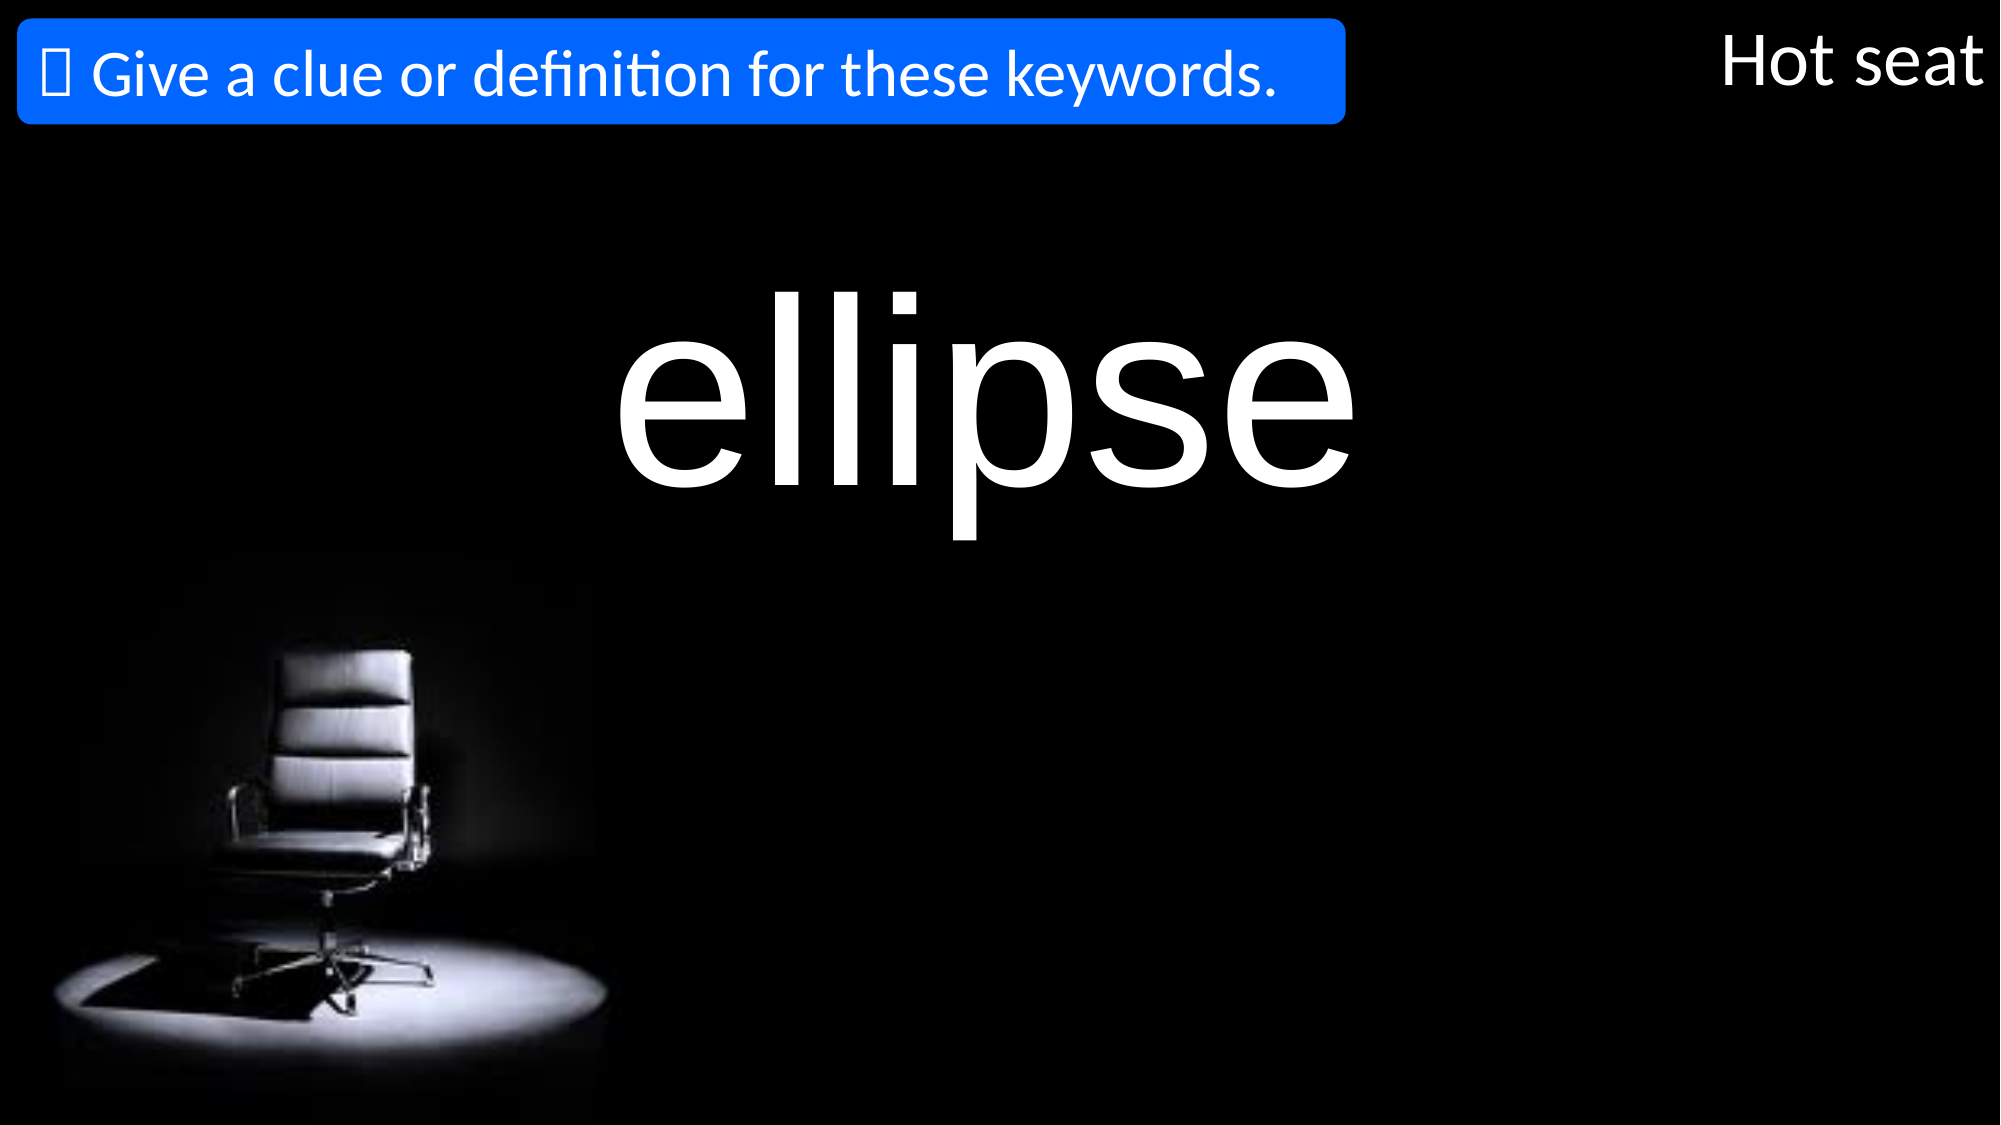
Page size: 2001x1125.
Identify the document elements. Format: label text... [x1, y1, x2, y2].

text_box  Give a clue or definition for these keywords. [17, 18, 1346, 125]
text_box ellipse [0, 210, 1976, 546]
text_box Hot seat [1584, 0, 2000, 109]
picture [0, 548, 665, 1125]
